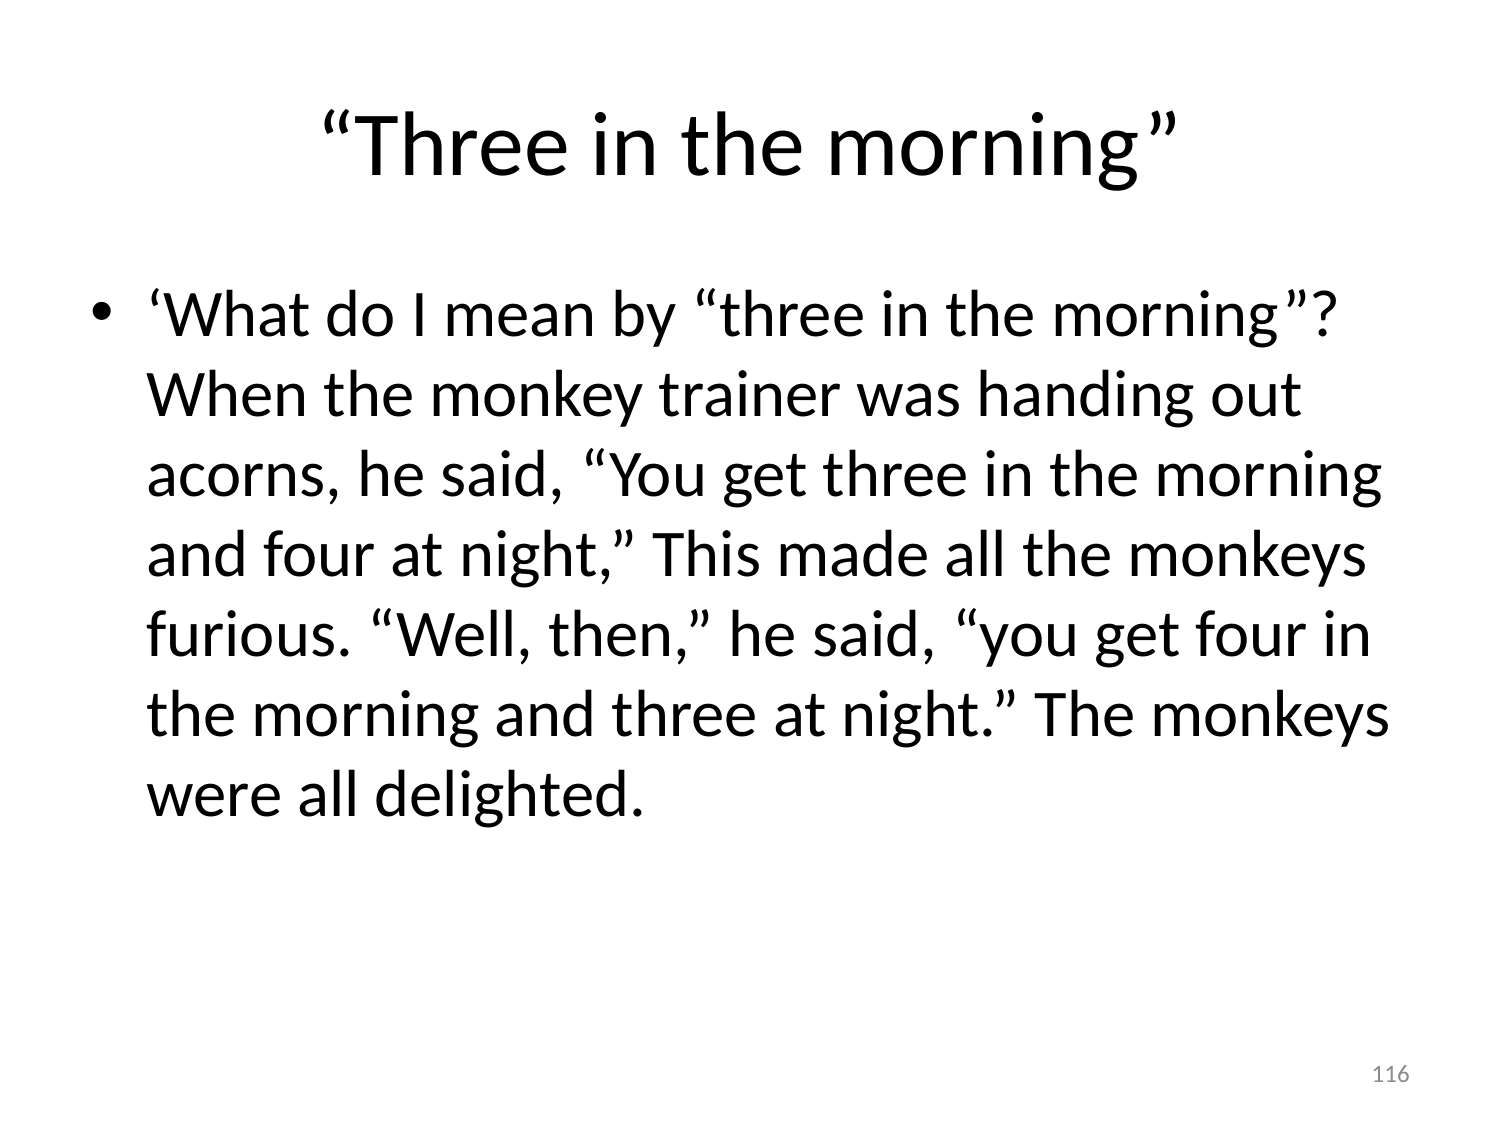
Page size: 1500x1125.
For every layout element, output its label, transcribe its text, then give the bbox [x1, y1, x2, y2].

slide_number 116 [1074, 1042, 1425, 1103]
list ‘What do I mean by “three in the morning”? When the monkey trainer was handing out acorns, he said, “You get three in the morning and four at night,” This made all the monkeys furious. “Well, then,” he said, “you get four in the morning and three at night.” The monkeys were all delighted. [75, 262, 1425, 1005]
title “Three in the morning” [75, 45, 1425, 233]
